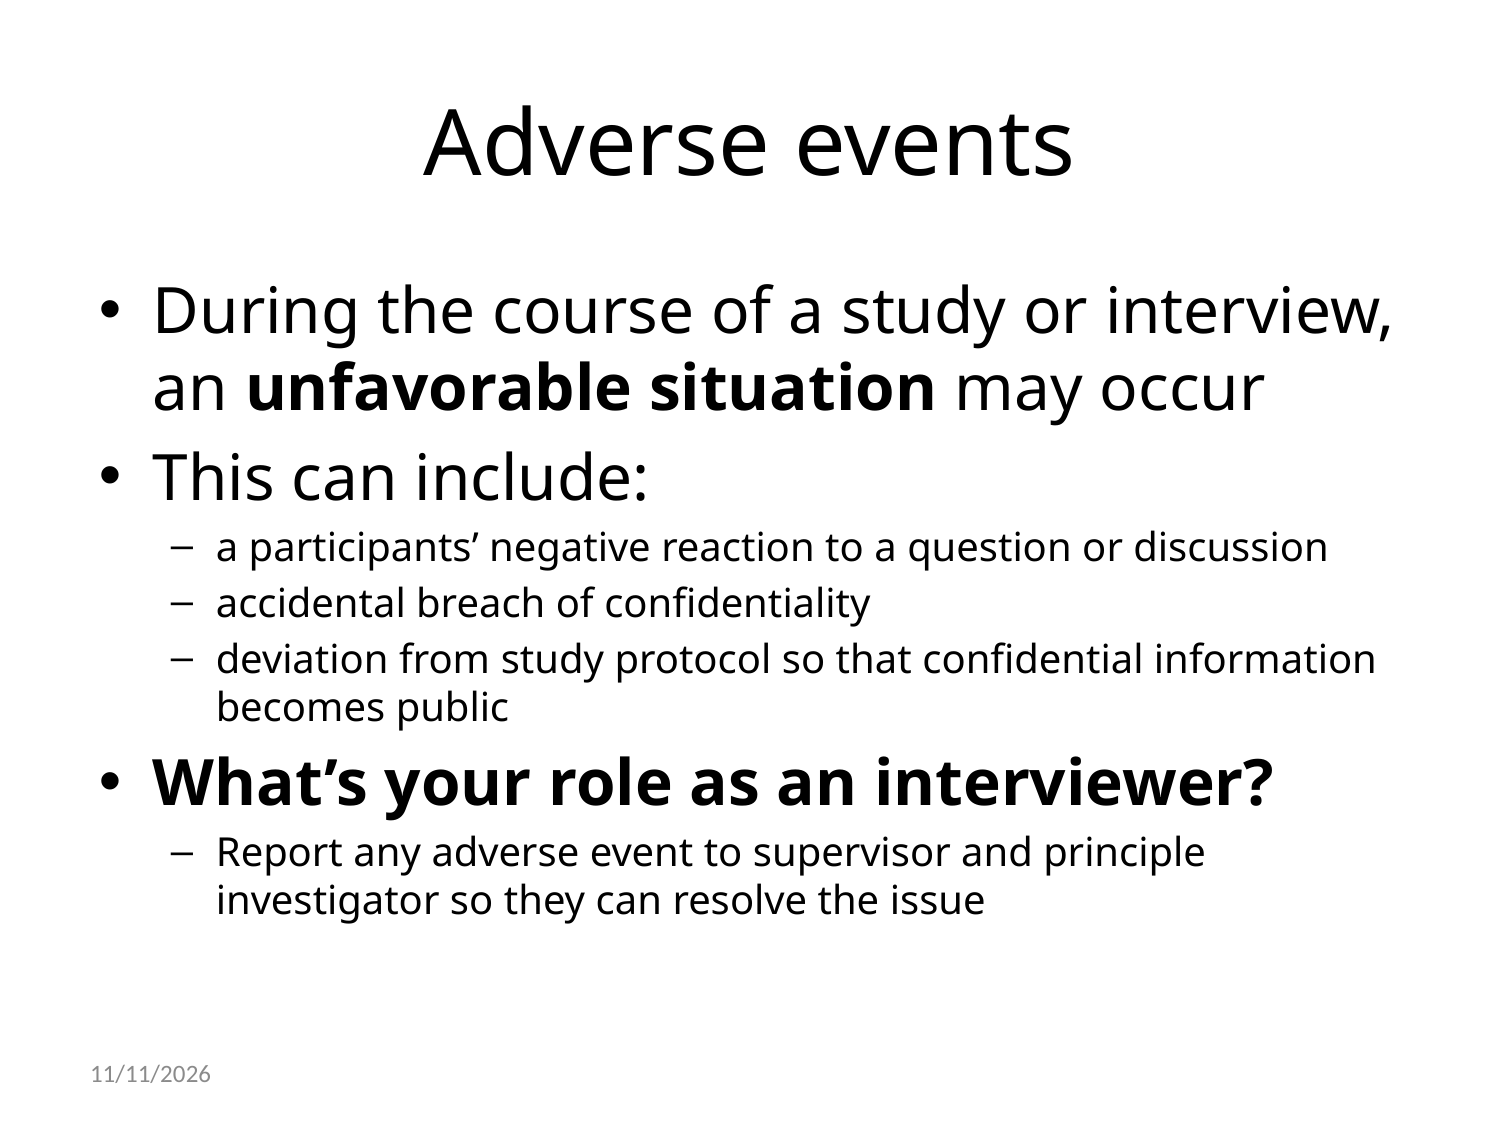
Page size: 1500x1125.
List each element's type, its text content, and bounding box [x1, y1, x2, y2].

list During the course of a study or interview, an unfavorable situation may occur This can include: a participants’ negative reaction to a question or discussion accidental breach of confidentiality deviation from study protocol so that confidential information becomes public What’s your role as an interviewer? Report any adverse event to supervisor and principle investigator so they can resolve the issue [83, 262, 1417, 943]
title Adverse events [75, 45, 1425, 233]
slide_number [75, 1042, 425, 1103]
